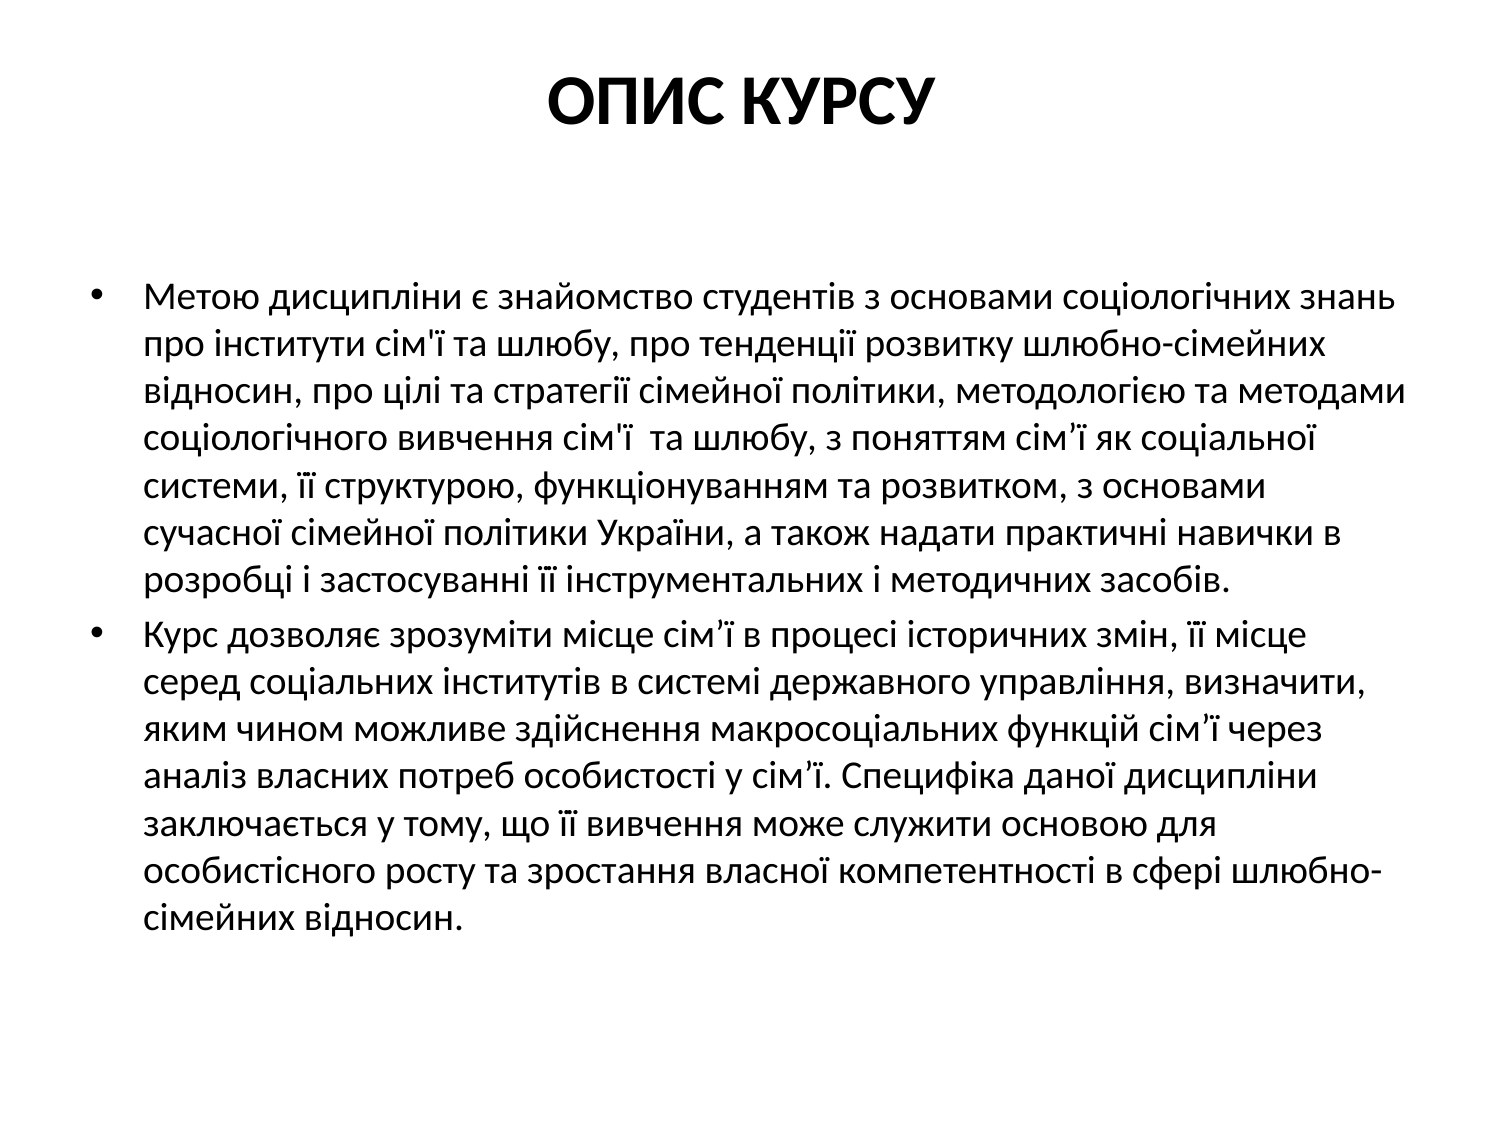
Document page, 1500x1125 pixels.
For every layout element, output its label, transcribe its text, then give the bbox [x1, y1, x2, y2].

list Метою дисципліни є знайомство студентів з основами соціологічних знань про інститути сім'ї та шлюбу, про тенденції розвитку шлюбно-сімейних відносин, про цілі та стратегії сімейної політики, методологією та методами соціологічного вивчення сім'ї та шлюбу, з поняттям сім’ї як соціальної системи, її структурою, функціонуванням та розвитком, з основами сучасної сімейної політики України, а також надати практичні навички в розробці і застосуванні її інструментальних і методичних засобів. Курс дозволяє зрозуміти місце сім’ї в процесі історичних змін, її місце серед соціальних інститутів в системі державного управління, визначити, яким чином можливе здійснення макросоціальних функцій сім’ї через аналіз власних потреб особистості у сім’ї. Специфіка даної дисципліни заключається у тому, що її вивчення може служити основою для особистісного росту та зростання власної компетентності в сфері шлюбно-сімейних відносин. [75, 262, 1425, 1005]
title ОПИС КУРСУ [75, 45, 1425, 233]
